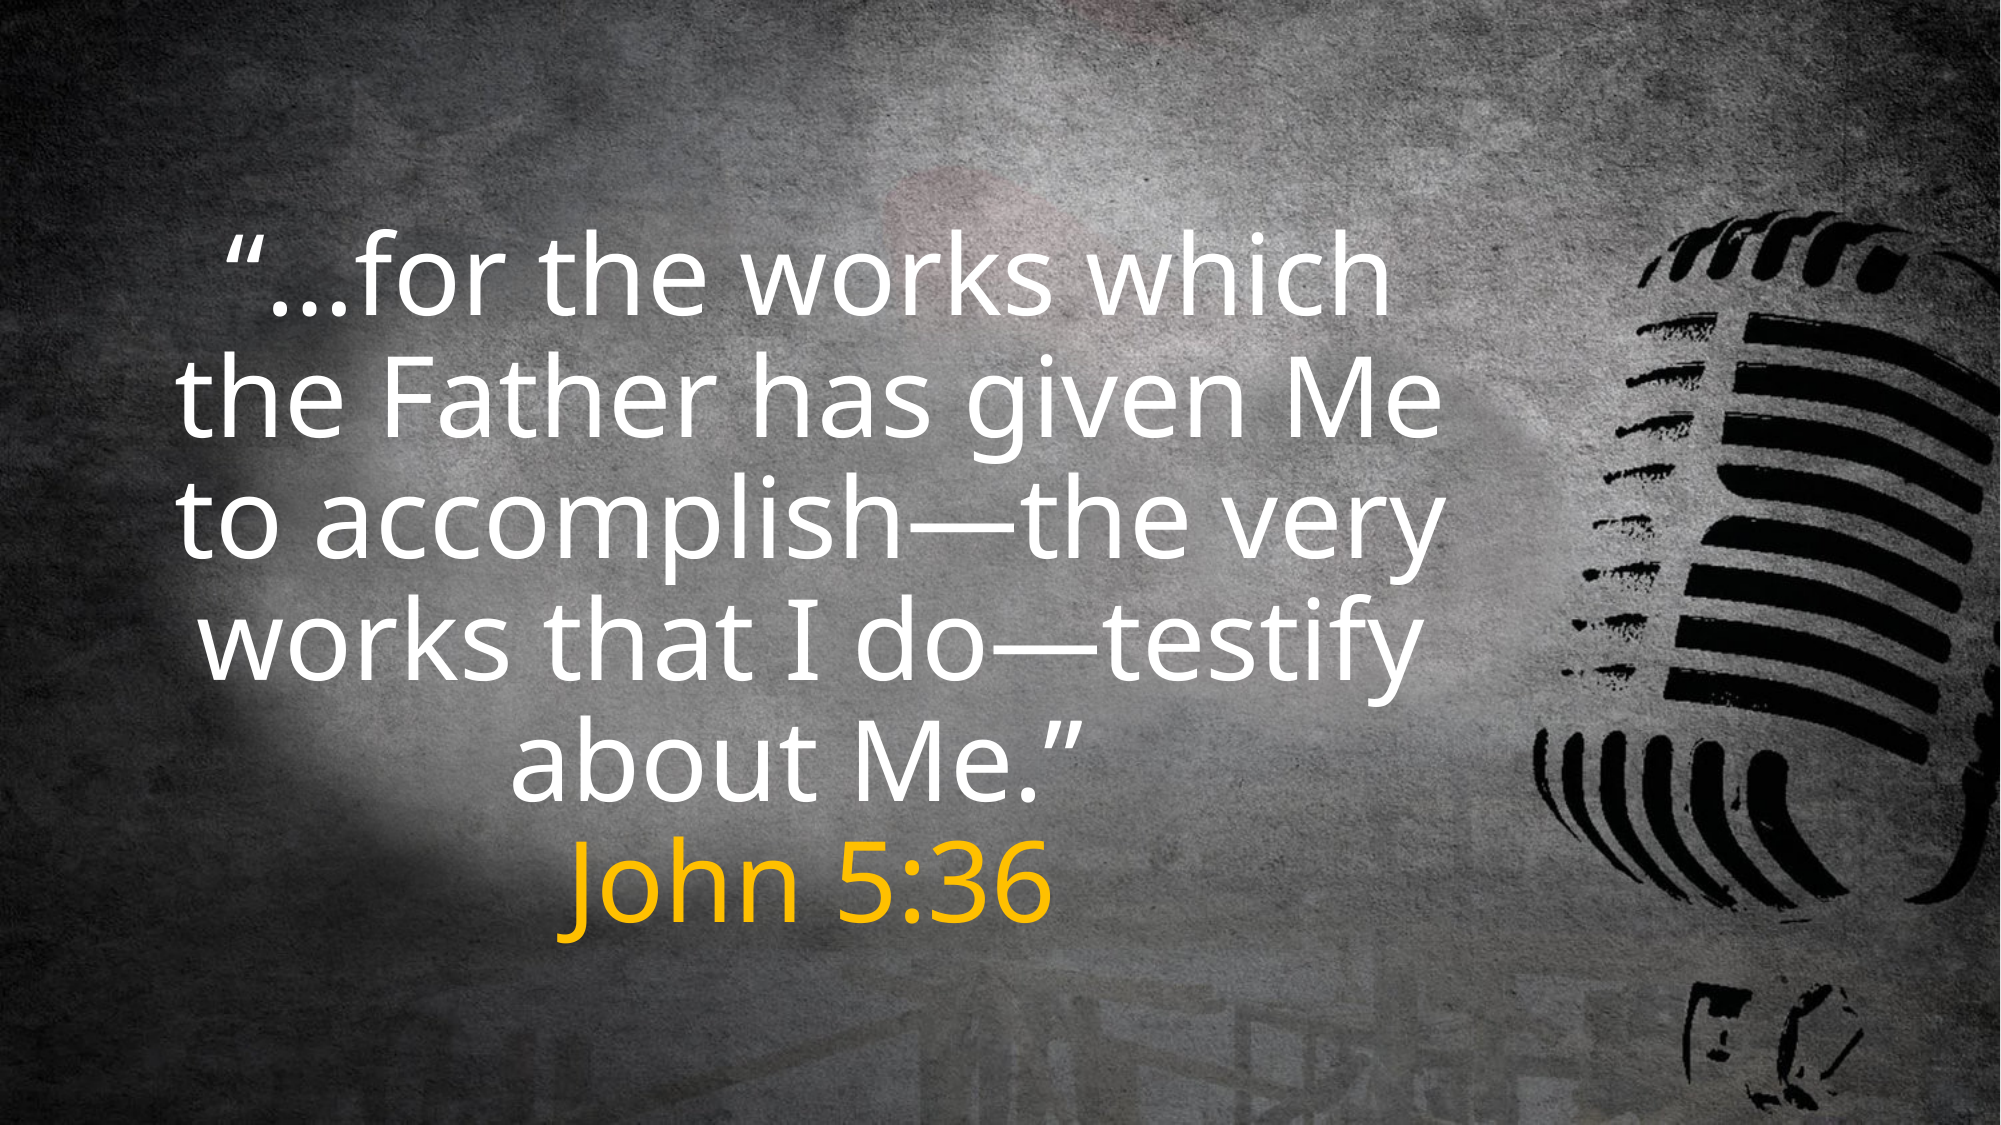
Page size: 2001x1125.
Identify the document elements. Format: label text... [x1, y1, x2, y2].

title “…for the works which the Father has given Me to accomplish—the very works that I do—testify about Me.” John 5:36 [137, 59, 1485, 1106]
picture [0, 0, 2001, 1125]
